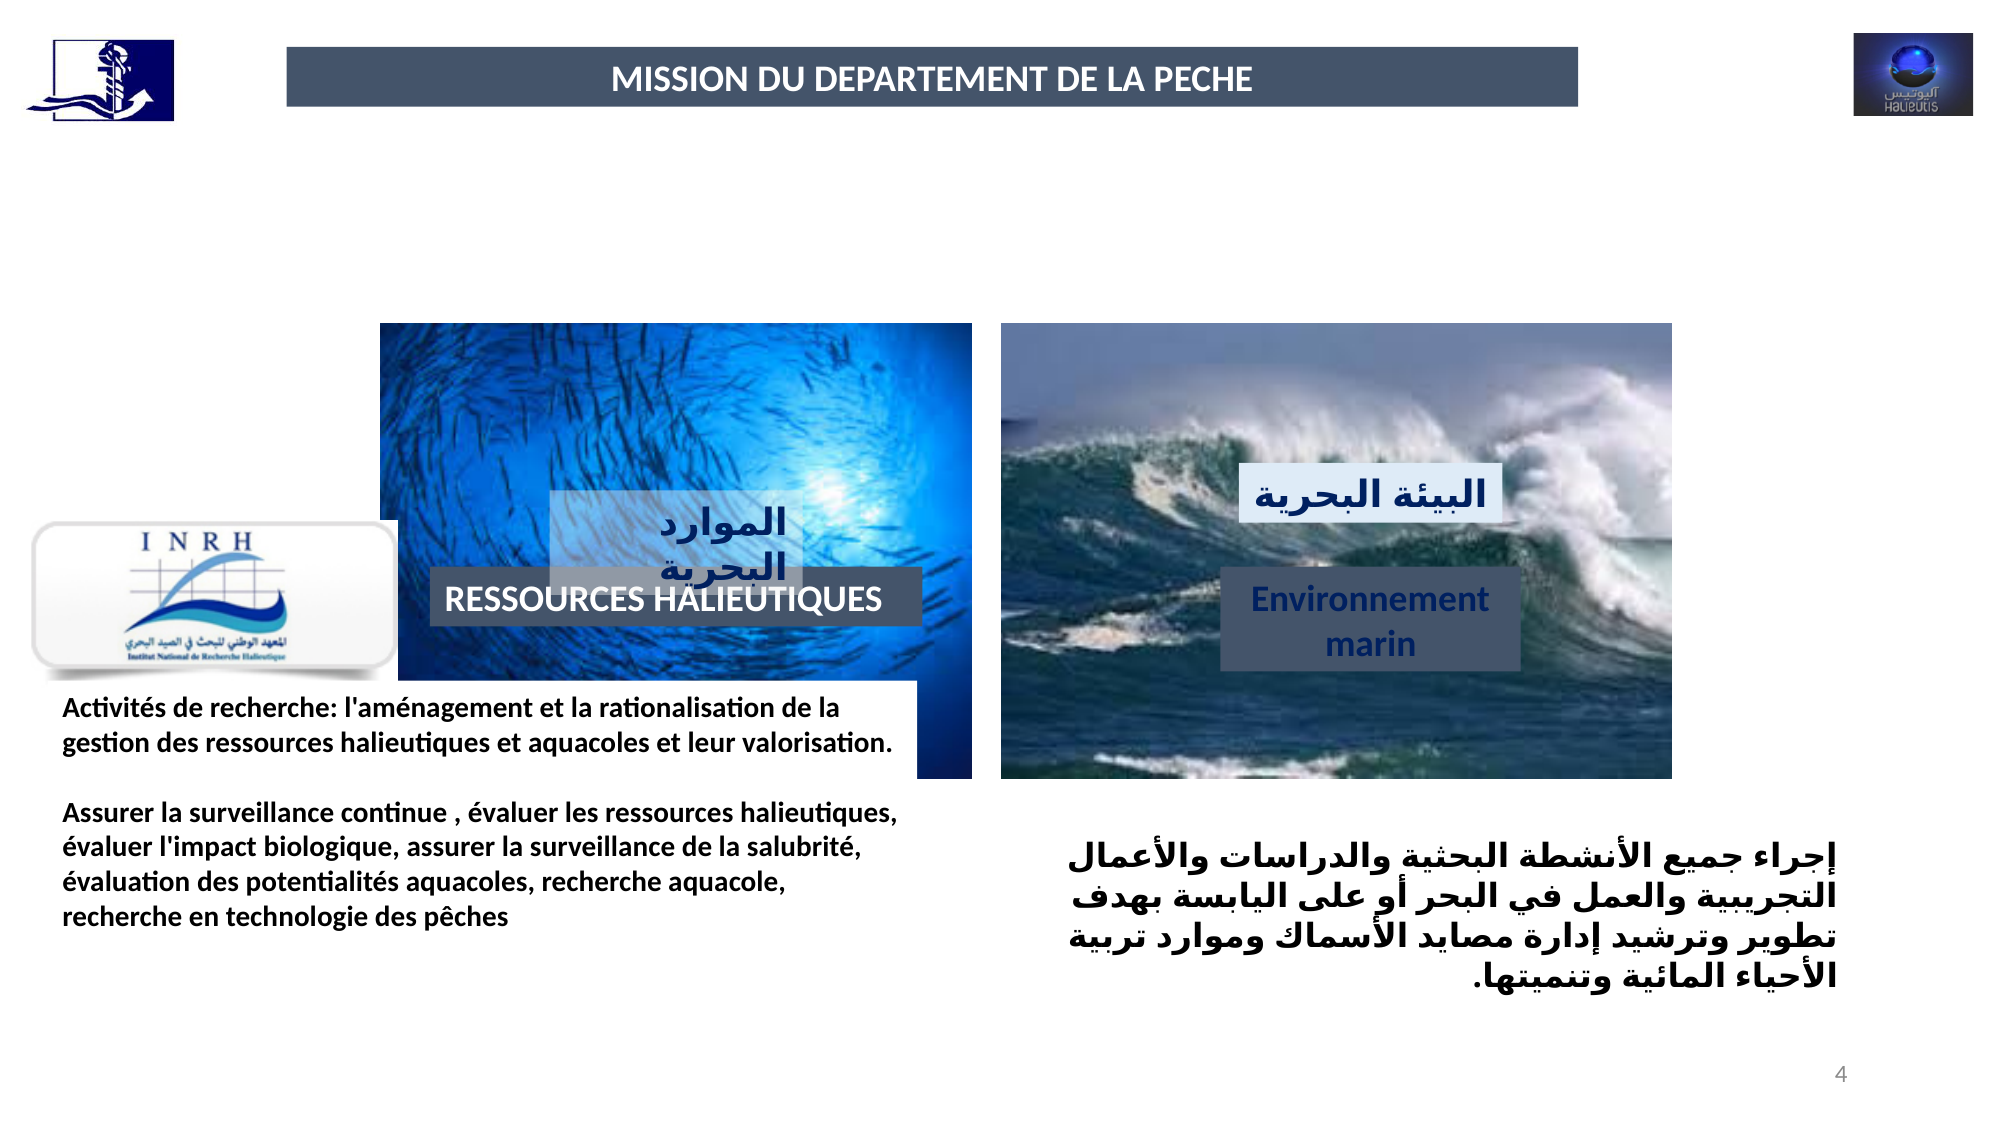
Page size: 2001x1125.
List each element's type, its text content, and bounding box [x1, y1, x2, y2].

slide_number 4 [1412, 1042, 1863, 1103]
picture [1853, 33, 1974, 116]
text_box MISSION DU DEPARTEMENT DE LA PECHE [286, 46, 1579, 107]
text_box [380, 323, 1672, 779]
text_box إجراء جميع الأنشطة البحثية والدراسات والأعمال التجريبية والعمل في البحر أو على اليابسة بهدف تطوير وترشيد إدارة مصايد الأسماك وموارد تربية الأحياء المائية وتنميتها. [983, 826, 1854, 1042]
picture [30, 520, 398, 688]
text_box Activités de recherche: l'aménagement et la rationalisation de la gestion des ressources halieutiques et aquacoles et leur valorisation. Assurer la surveillance continue , évaluer les ressources halieutiques, évaluer l'impact biologique, assurer la surveillance de la salubrité, évaluation des potentialités aquacoles, recherche aquacole, recherche en technologie des pêches [47, 688, 918, 940]
picture [21, 34, 183, 126]
